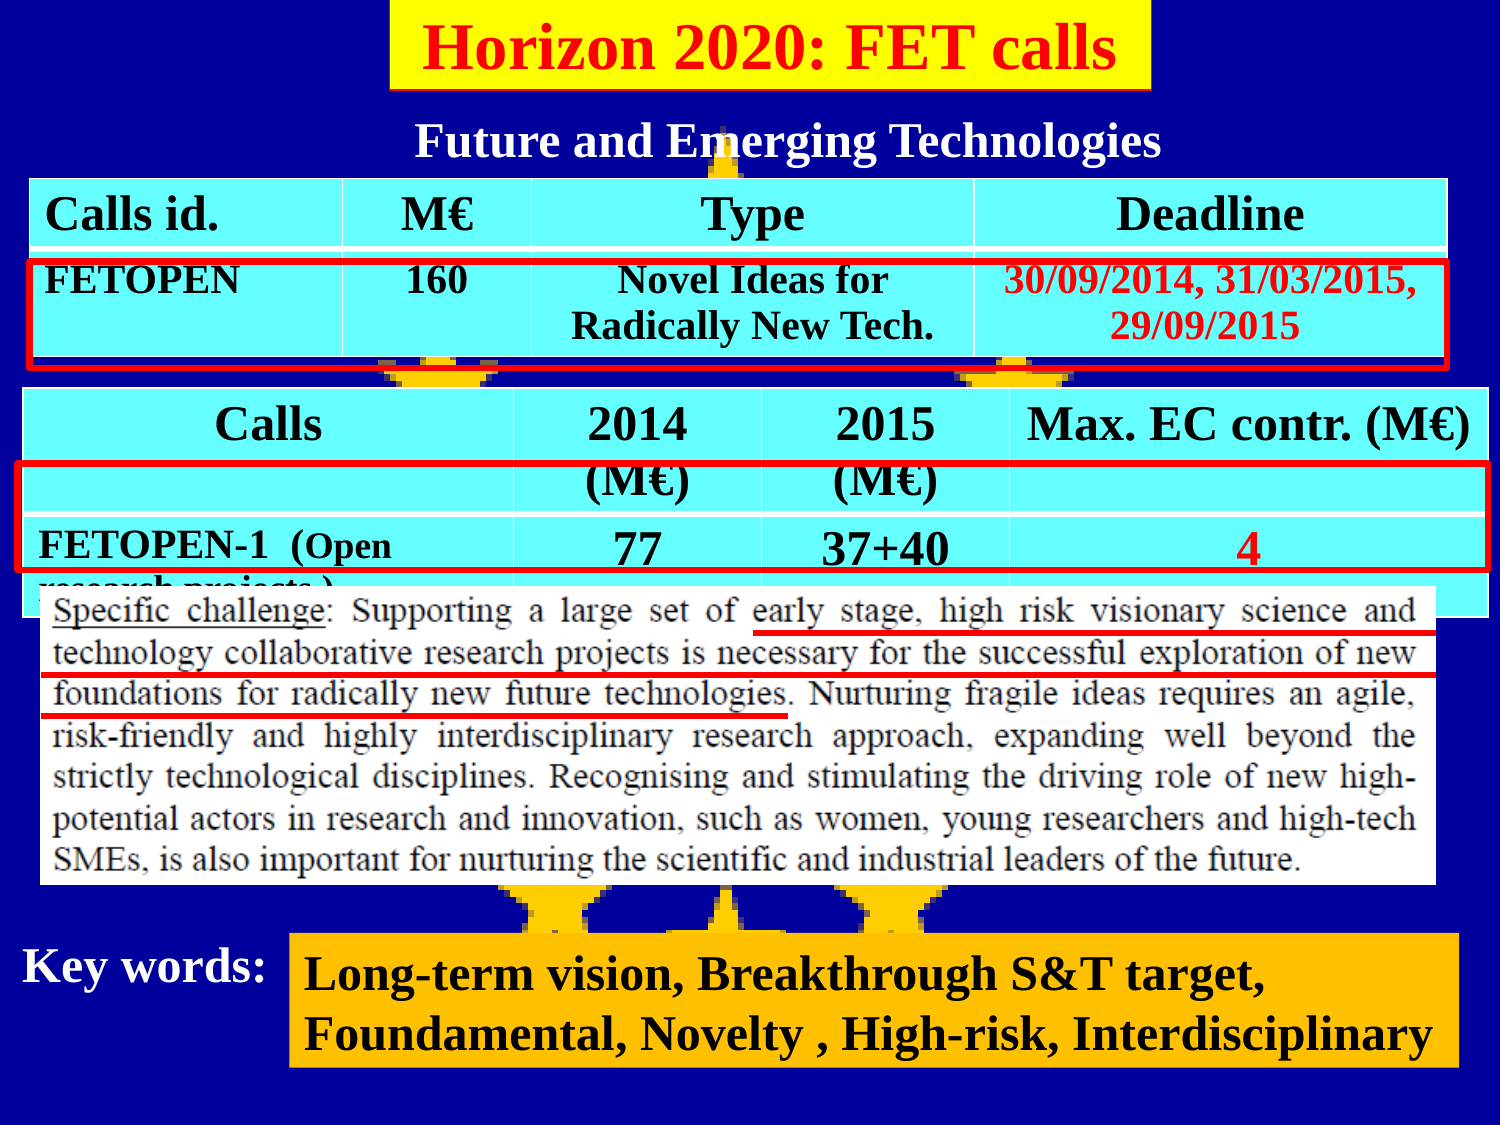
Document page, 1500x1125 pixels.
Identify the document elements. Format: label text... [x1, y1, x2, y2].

table_header 2014 (M€) [514, 389, 761, 461]
text_box Long-term vision, Breakthrough S&T target, Foundamental, Novelty , High-risk, Interdisciplinary [289, 932, 1460, 1068]
table_cell 30/09/2014, 31/03/2015, 29/09/2015 [975, 252, 1446, 259]
table_header Calls [24, 389, 513, 461]
table_header Max. EC contr. (M€) [1010, 389, 1487, 461]
table_cell Novel Ideas for Radically New Tech. [532, 252, 973, 259]
text_box Horizon 2020: FET calls [389, 0, 1152, 91]
table_cell 37+40 [762, 572, 1009, 584]
text_box Key words: [7, 925, 296, 1001]
table_header 2015 (M€) [762, 389, 1009, 461]
text_box [27, 259, 1449, 370]
table_cell 77 [514, 572, 761, 584]
text_box [16, 461, 1490, 572]
table_cell 160 [343, 252, 531, 259]
table_cell FETOPEN-1 (Open research projects ) [24, 572, 513, 616]
text_box Future and Emerging Technologies [289, 99, 1288, 175]
table_cell FETOPEN [30, 252, 342, 259]
table_header Deadline [975, 179, 1446, 246]
table_cell 4 [1010, 572, 1487, 616]
table_header Type [532, 179, 973, 246]
picture [0, 0, 1500, 1125]
table_header Calls id. [30, 179, 342, 246]
table_header M€ [343, 179, 531, 246]
